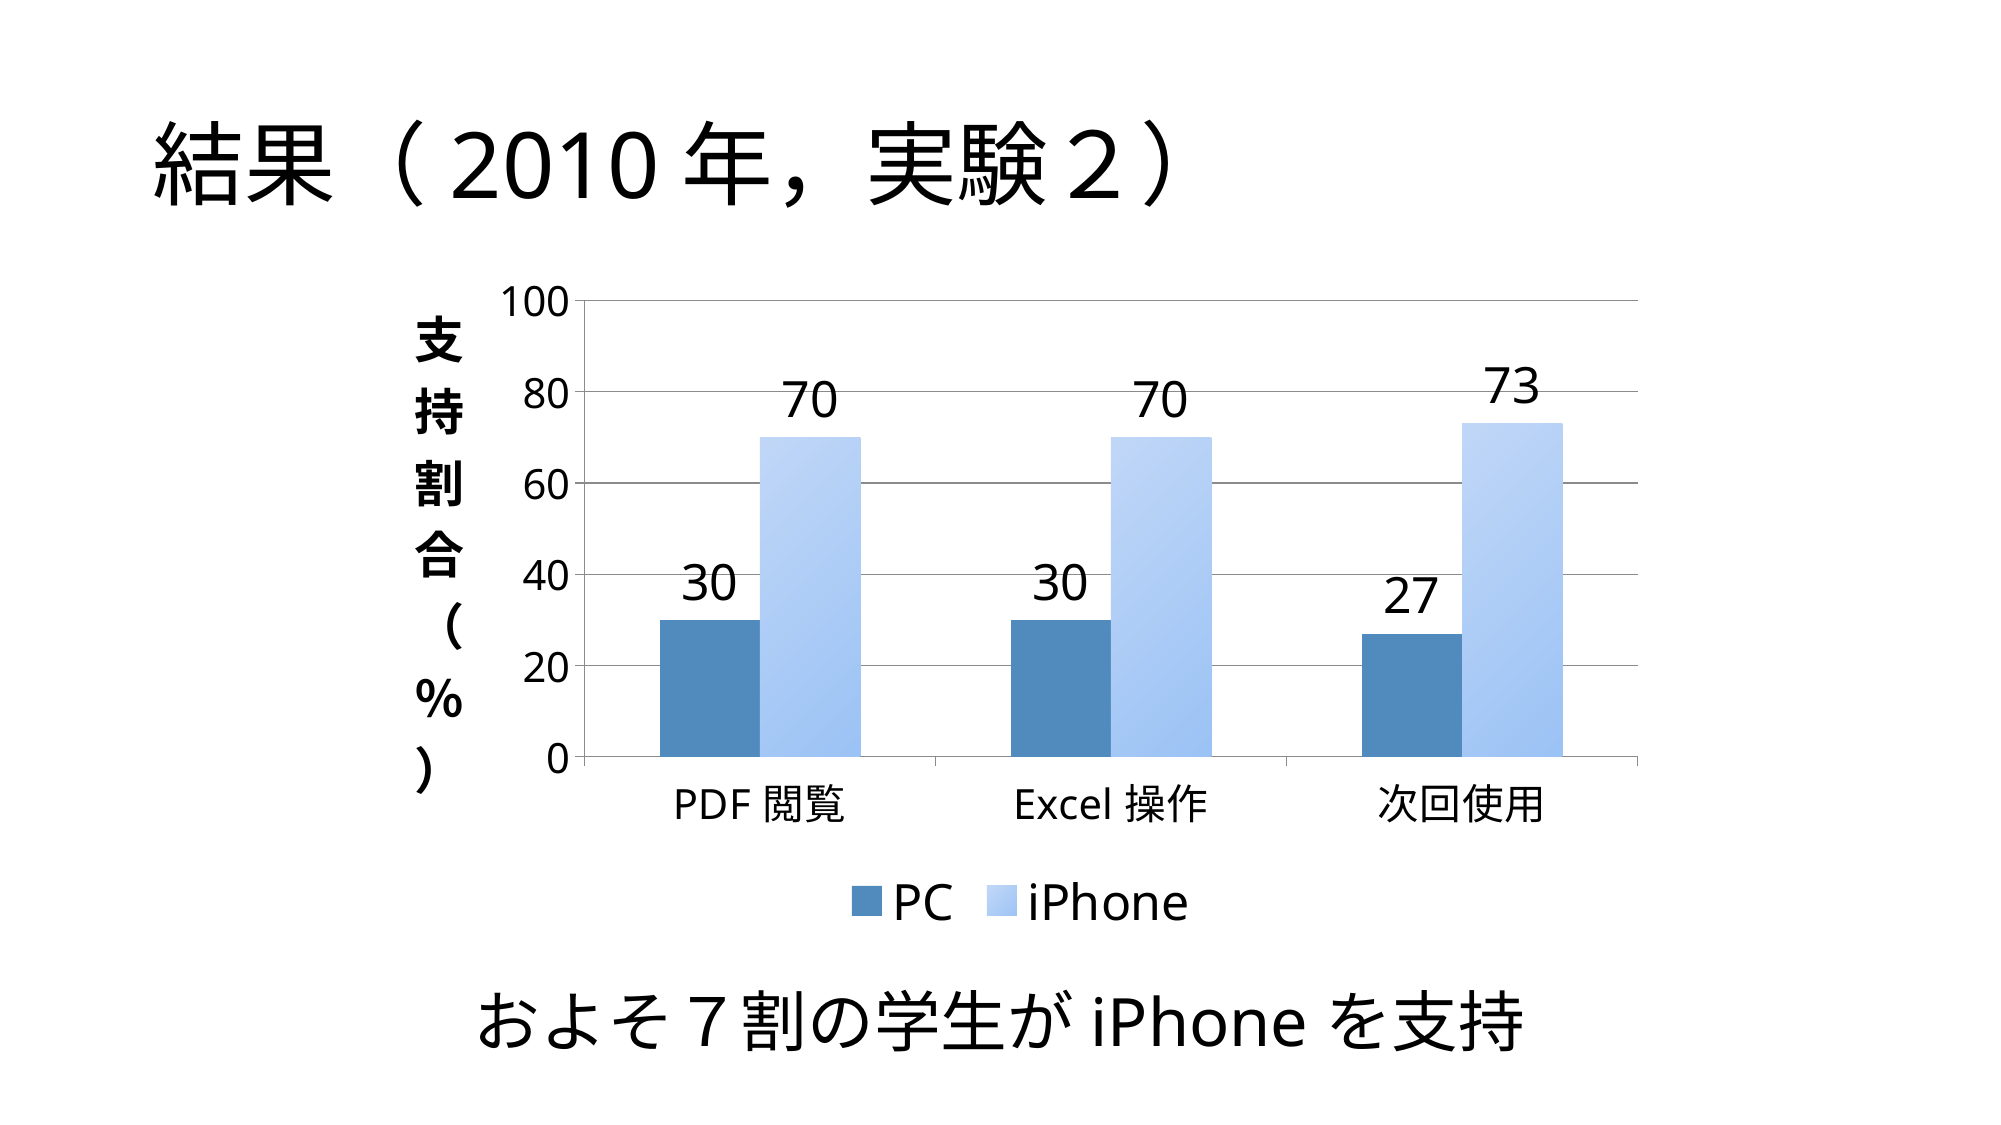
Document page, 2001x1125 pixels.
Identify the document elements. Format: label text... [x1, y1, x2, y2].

chart [378, 257, 1664, 945]
text_box およそ７割の学生がiPhoneを支持 [459, 972, 1541, 1068]
title 結果（2010年，実験２） [137, 59, 1863, 278]
